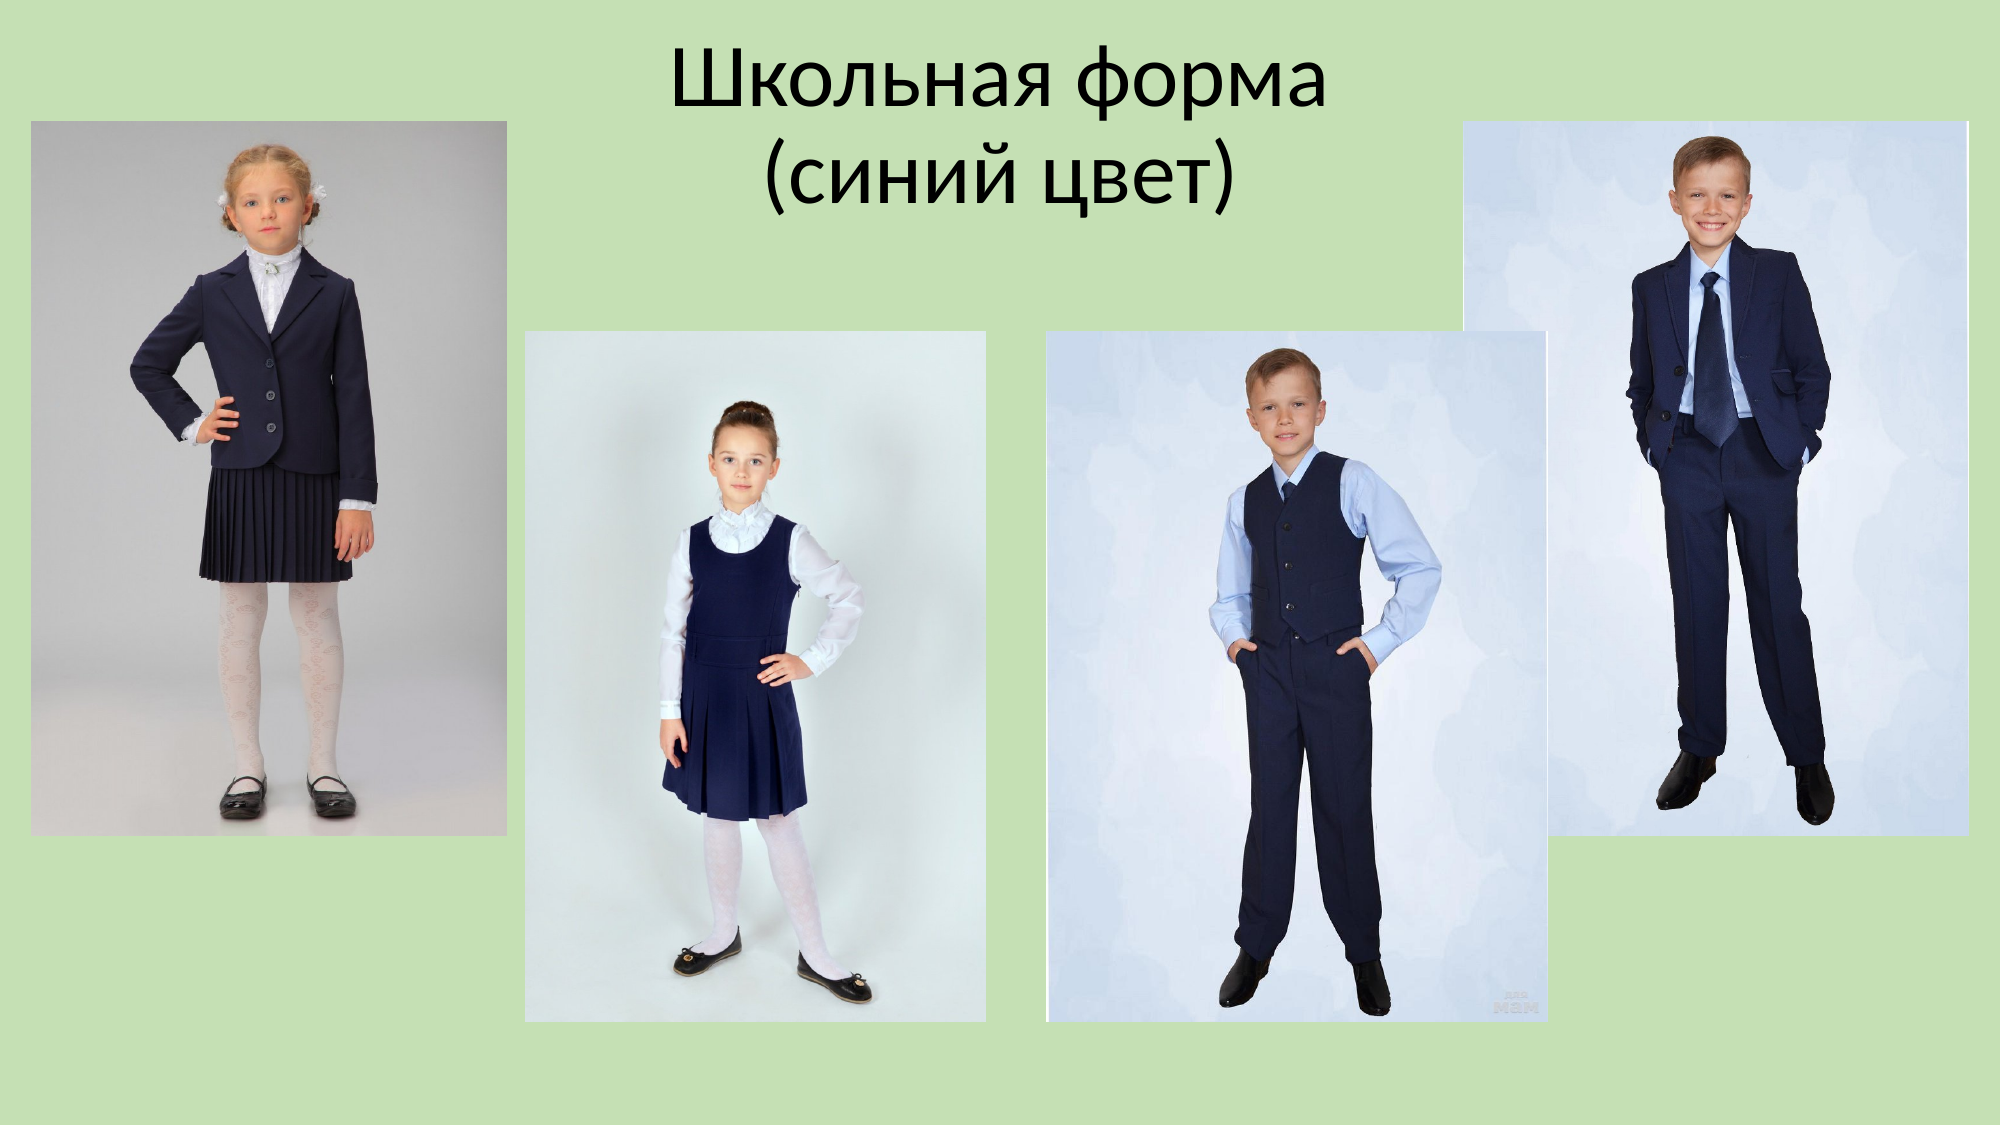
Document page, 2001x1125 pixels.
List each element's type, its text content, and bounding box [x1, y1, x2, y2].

title Школьная форма (синий цвет) [137, 21, 1863, 232]
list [31, 121, 507, 836]
picture [1046, 121, 1969, 1022]
picture [524, 331, 986, 1022]
